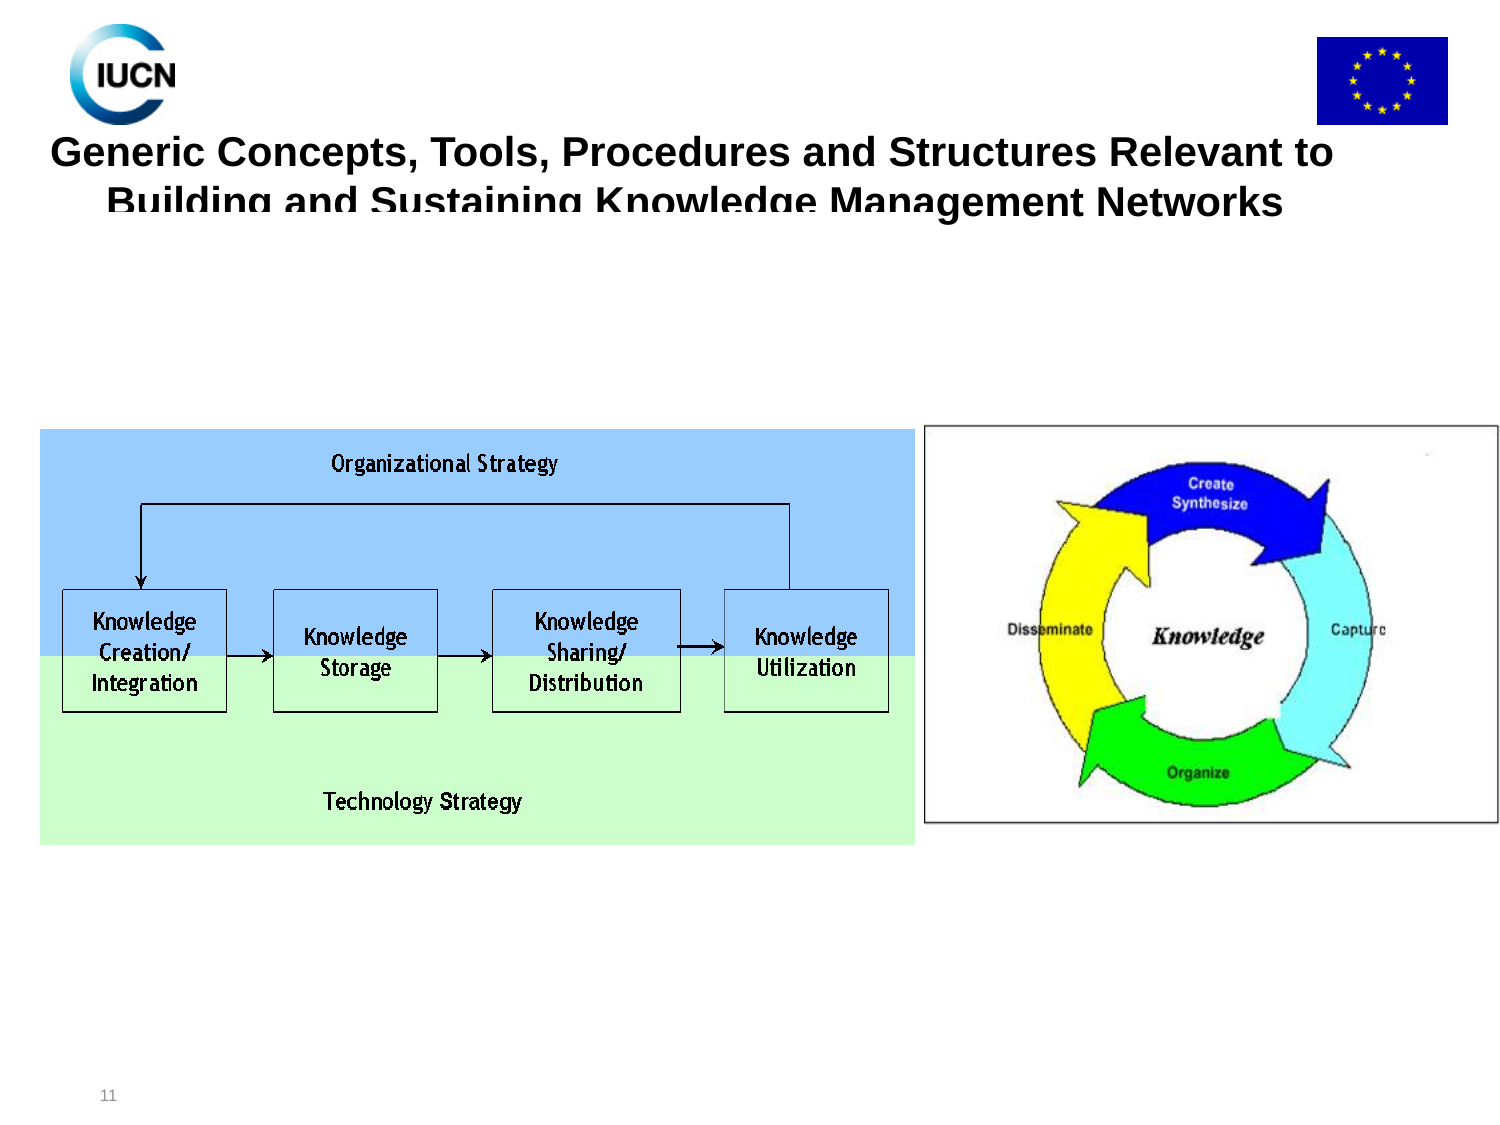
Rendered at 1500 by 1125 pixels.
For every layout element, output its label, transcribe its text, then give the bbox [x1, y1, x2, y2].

picture [1317, 37, 1448, 126]
picture [0, 212, 1500, 1063]
picture [70, 24, 175, 124]
title Generic Concepts, Tools, Procedures and Structures Relevant to Building and Sustaining Knowledge Management Networks [49, 124, 1500, 256]
